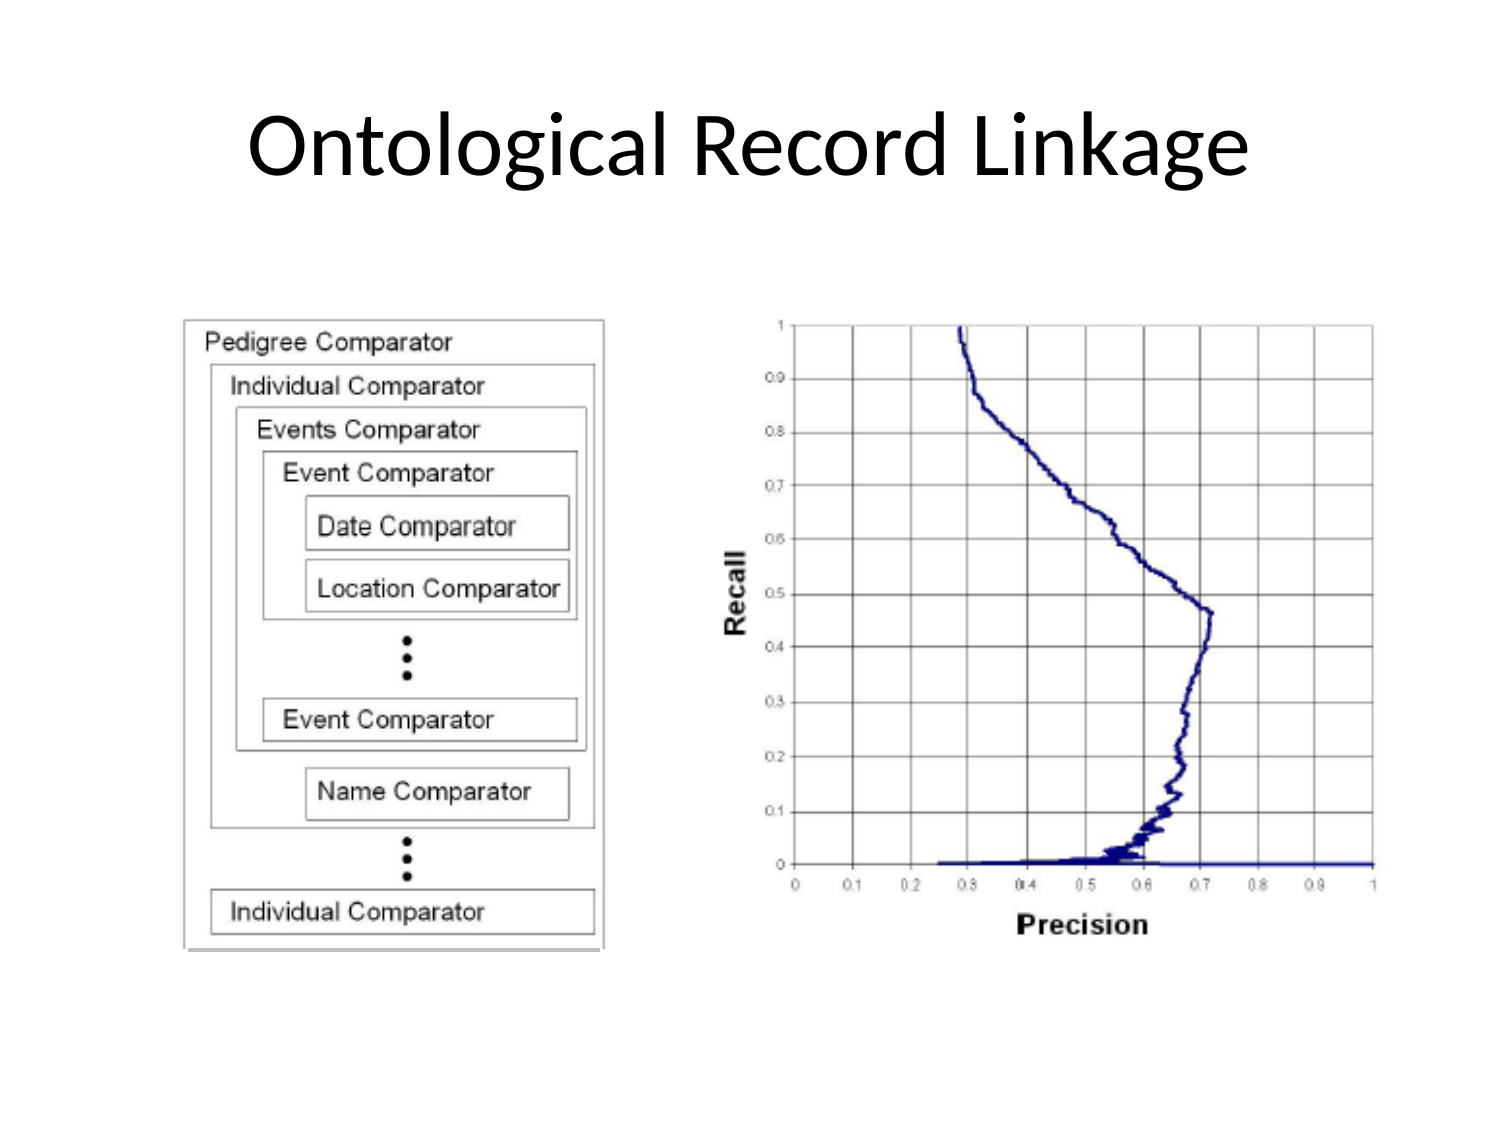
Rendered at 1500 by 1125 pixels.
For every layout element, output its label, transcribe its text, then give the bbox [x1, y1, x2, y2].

picture [712, 312, 1385, 951]
picture [174, 312, 613, 949]
title Ontological Record Linkage [75, 45, 1425, 233]
